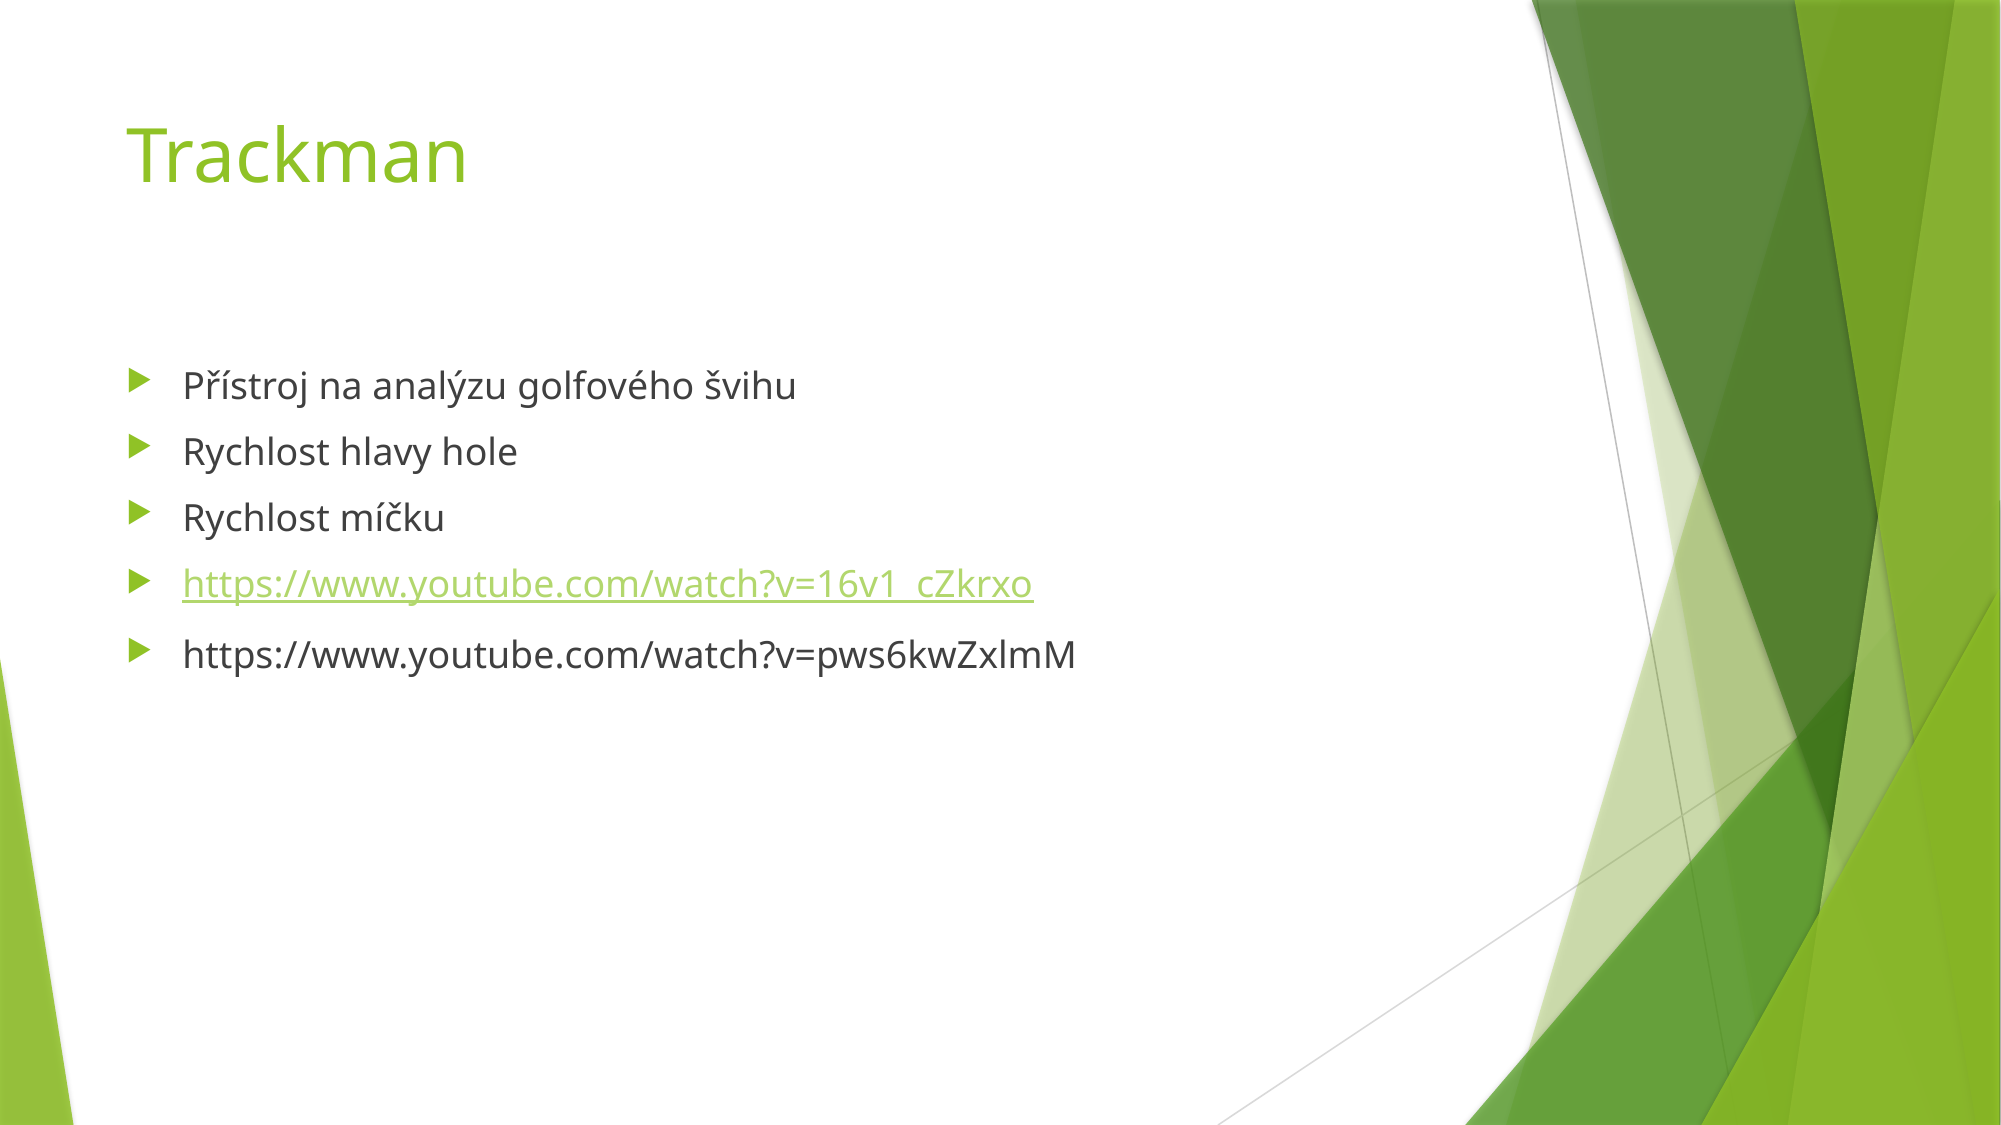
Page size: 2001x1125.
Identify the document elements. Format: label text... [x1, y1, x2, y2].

list Přístroj na analýzu golfového švihu Rychlost hlavy hole Rychlost míčku https://www.youtube.com/watch?v=16v1_cZkrxo https://www.youtube.com/watch?v=pws6kwZxlmM [111, 354, 1522, 992]
title Trackman [111, 99, 1522, 317]
